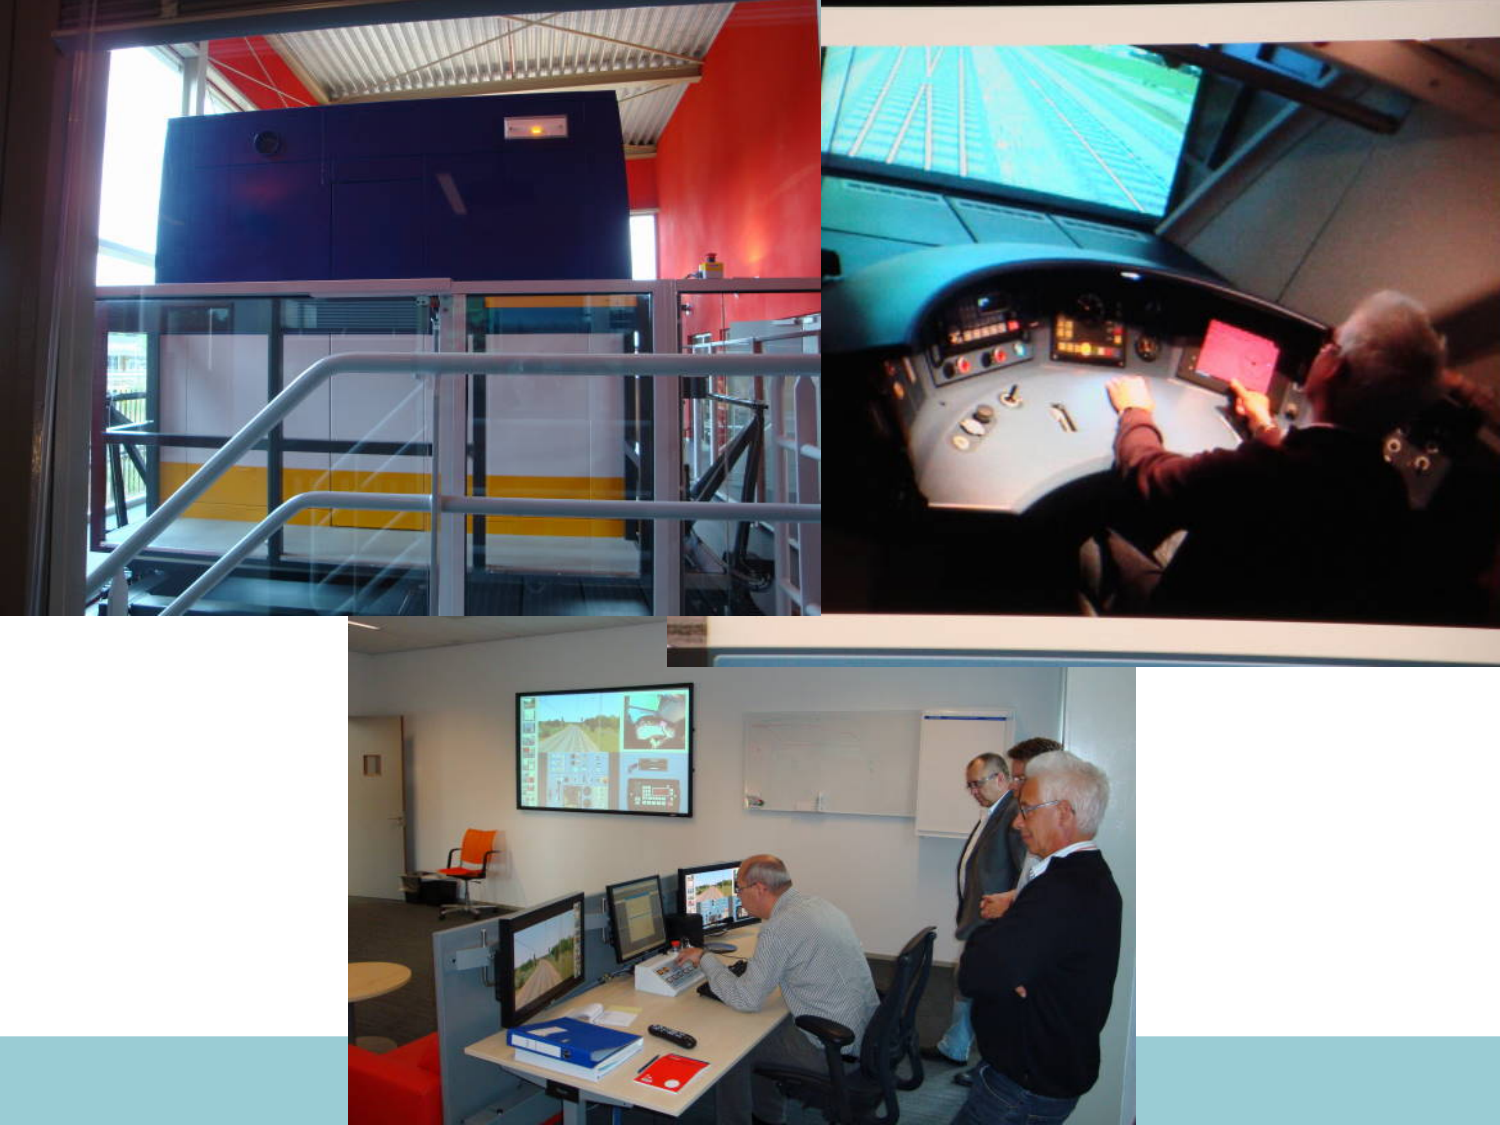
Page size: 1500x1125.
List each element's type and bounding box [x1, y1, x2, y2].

picture [0, 0, 1500, 667]
list [348, 625, 1137, 1125]
